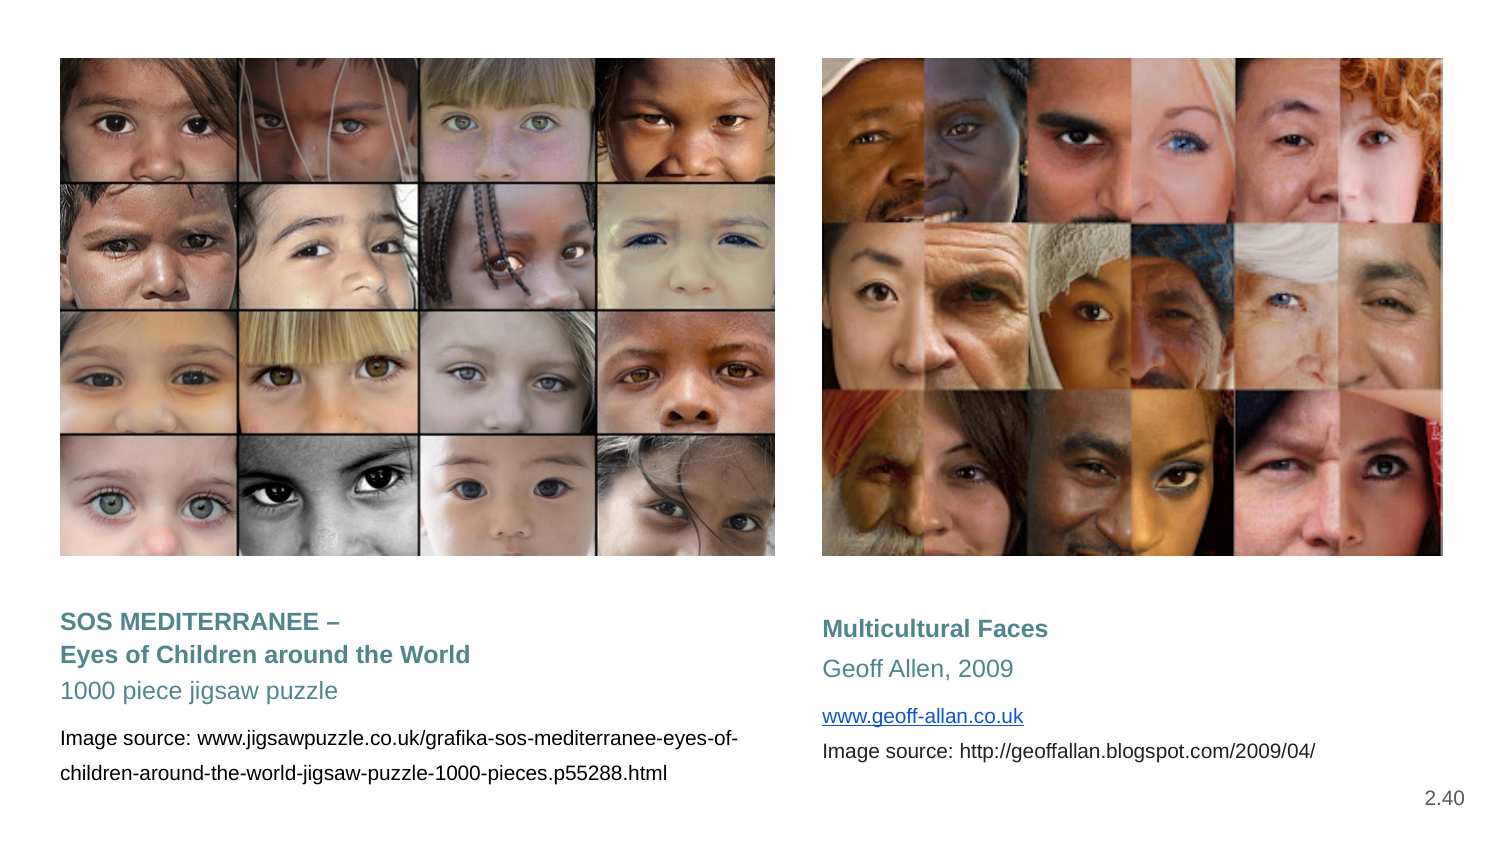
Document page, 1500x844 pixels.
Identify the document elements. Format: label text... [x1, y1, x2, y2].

picture [822, 57, 1444, 556]
text_box SOS MEDITERRANEE – Eyes of Children around the World 1000 piece jigsaw puzzle Image source: www.jigsawpuzzle.co.uk/grafika-sos-mediterranee-eyes-of-children-around-the-world-jigsaw-puzzle-1000-pieces.p55288.html [60, 602, 775, 785]
slide_number 2.40 [1389, 764, 1480, 830]
text_box Multicultural Faces Geoff Allen, 2009 www.geoff-allan.co.uk Image source: http://geoffallan.blogspot.com/2009/04/ [822, 602, 1402, 763]
picture [59, 58, 775, 556]
